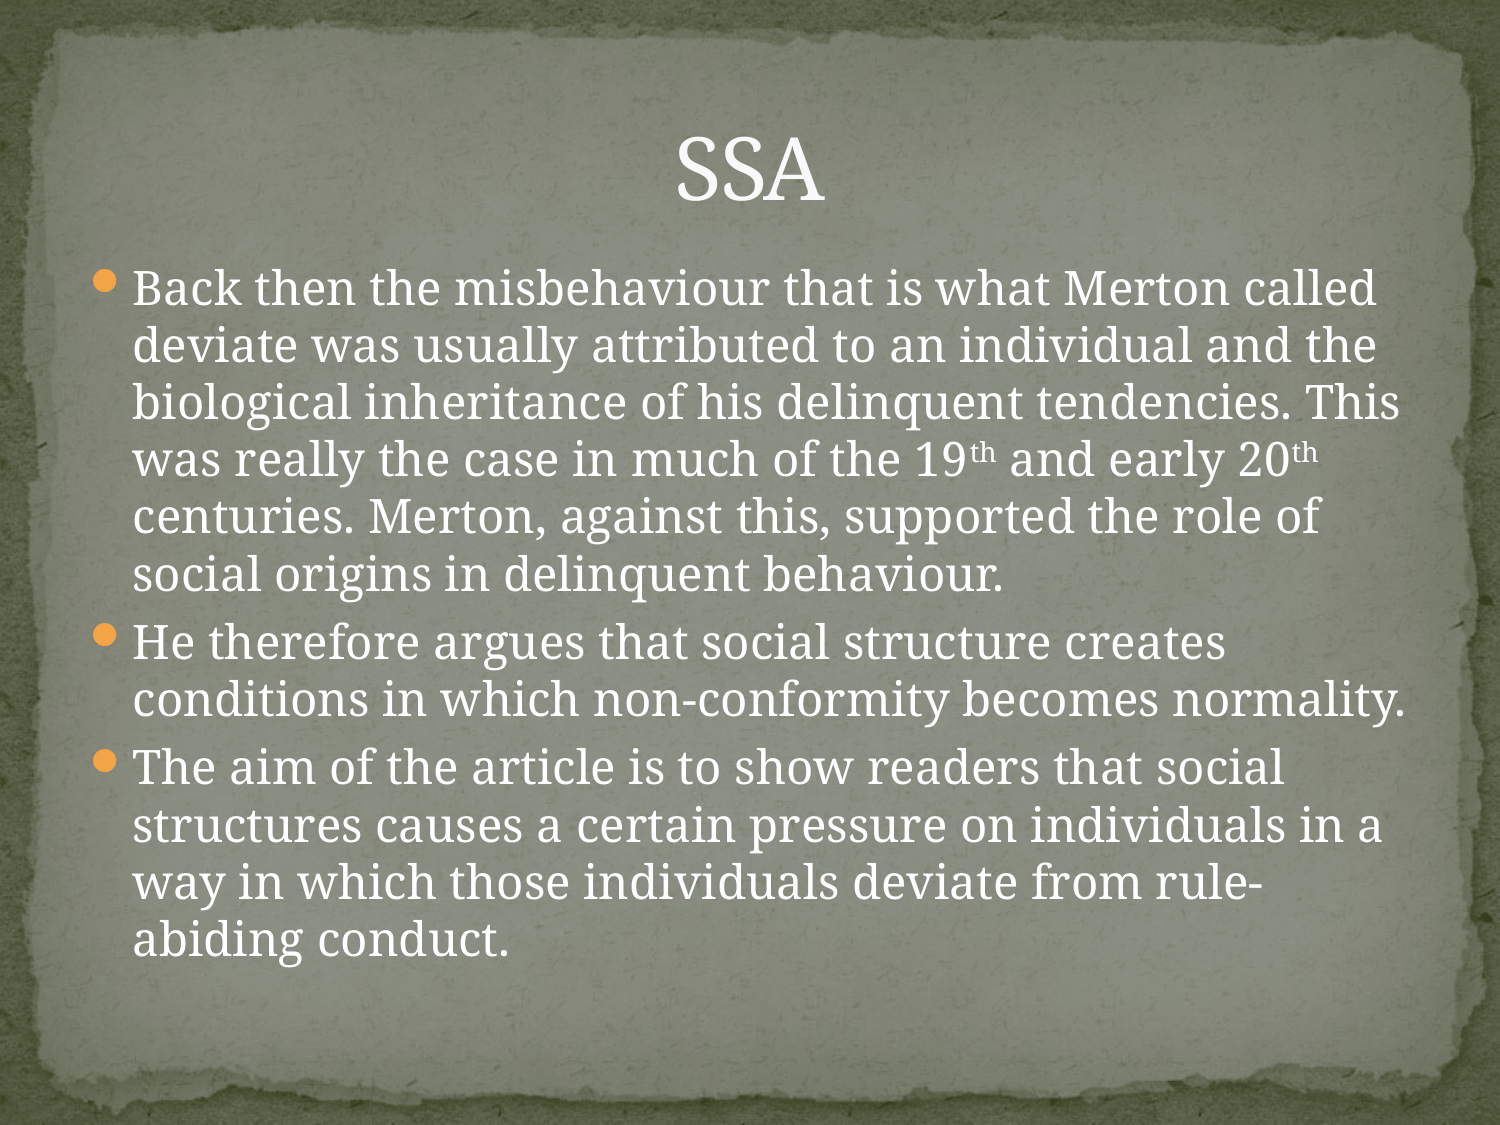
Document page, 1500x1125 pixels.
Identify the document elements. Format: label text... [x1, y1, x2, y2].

list Back then the misbehaviour that is what Merton called deviate was usually attributed to an individual and the biological inheritance of his delinquent tendencies. This was really the case in much of the 19th and early 20th centuries. Merton, against this, supported the role of social origins in delinquent behaviour. He therefore argues that social structure creates conditions in which non-conformity becomes normality. The aim of the article is to show readers that social structures causes a certain pressure on individuals in a way in which those individuals deviate from rule-abiding conduct. [75, 249, 1425, 1000]
title SSA [74, 24, 1425, 225]
